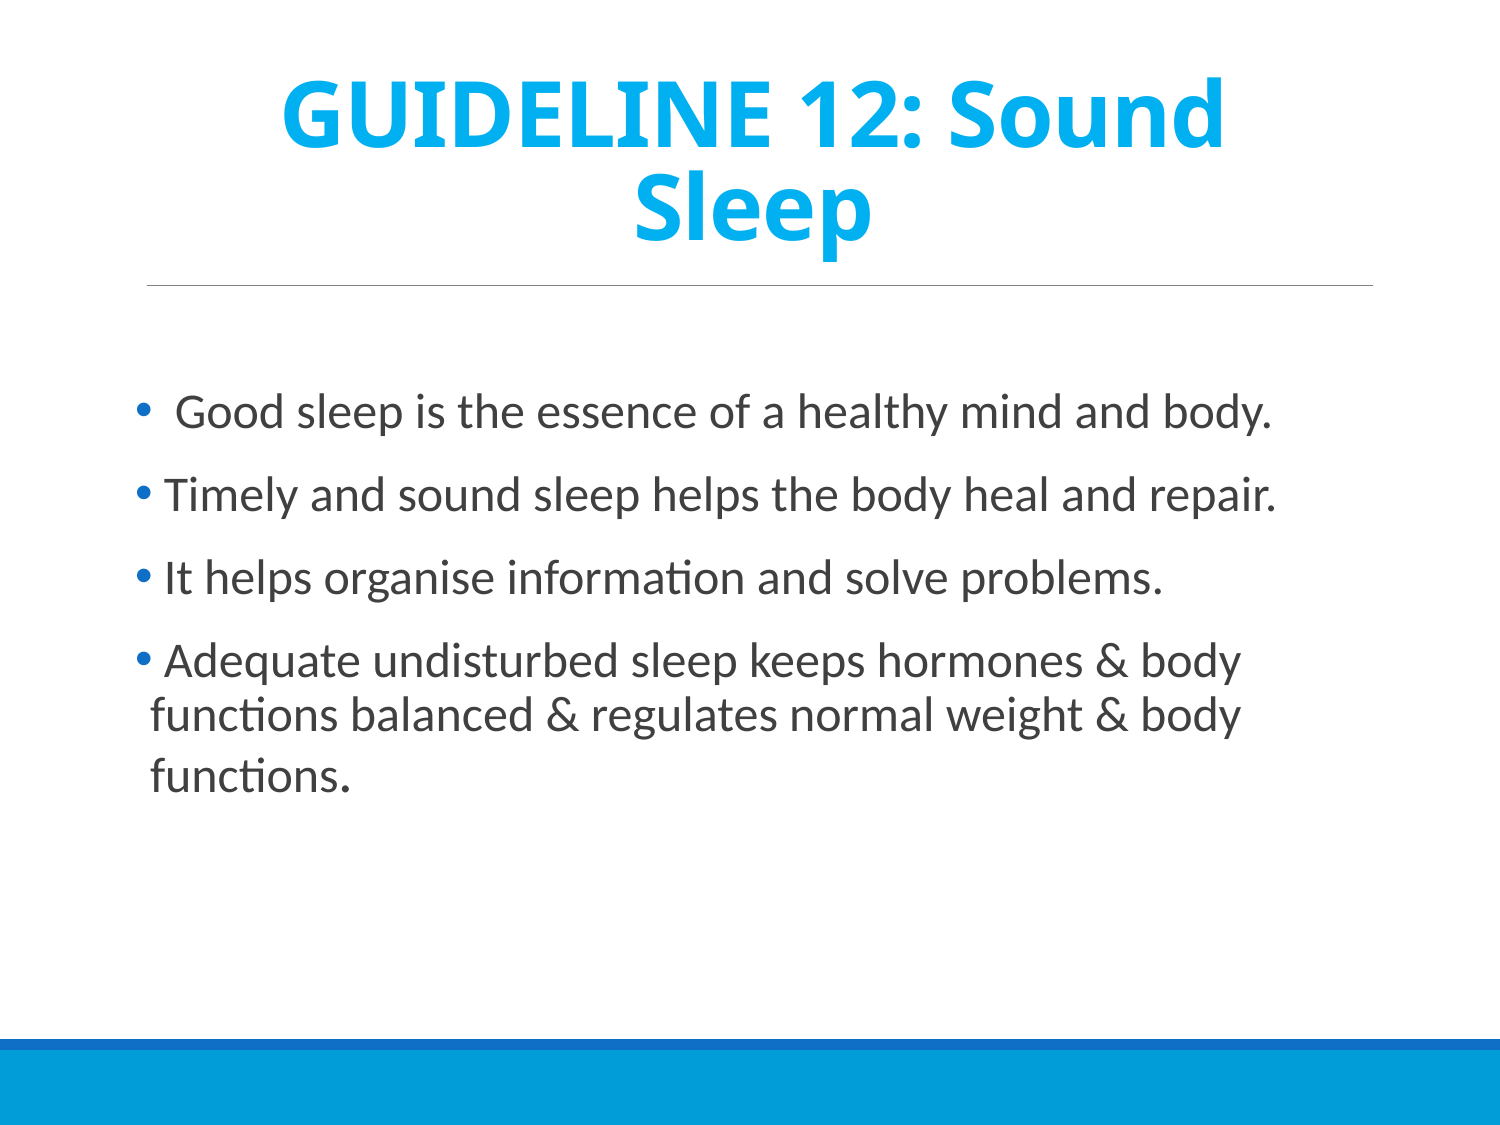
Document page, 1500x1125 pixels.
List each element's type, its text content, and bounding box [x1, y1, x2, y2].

title GUIDELINE 12: Sound Sleep [135, 47, 1373, 285]
list Good sleep is the essence of a healthy mind and body. Timely and sound sleep helps the body heal and repair. It helps organise information and solve problems. Adequate undisturbed sleep keeps hormones & body functions balanced & regulates normal weight & body functions. [135, 377, 1373, 999]
